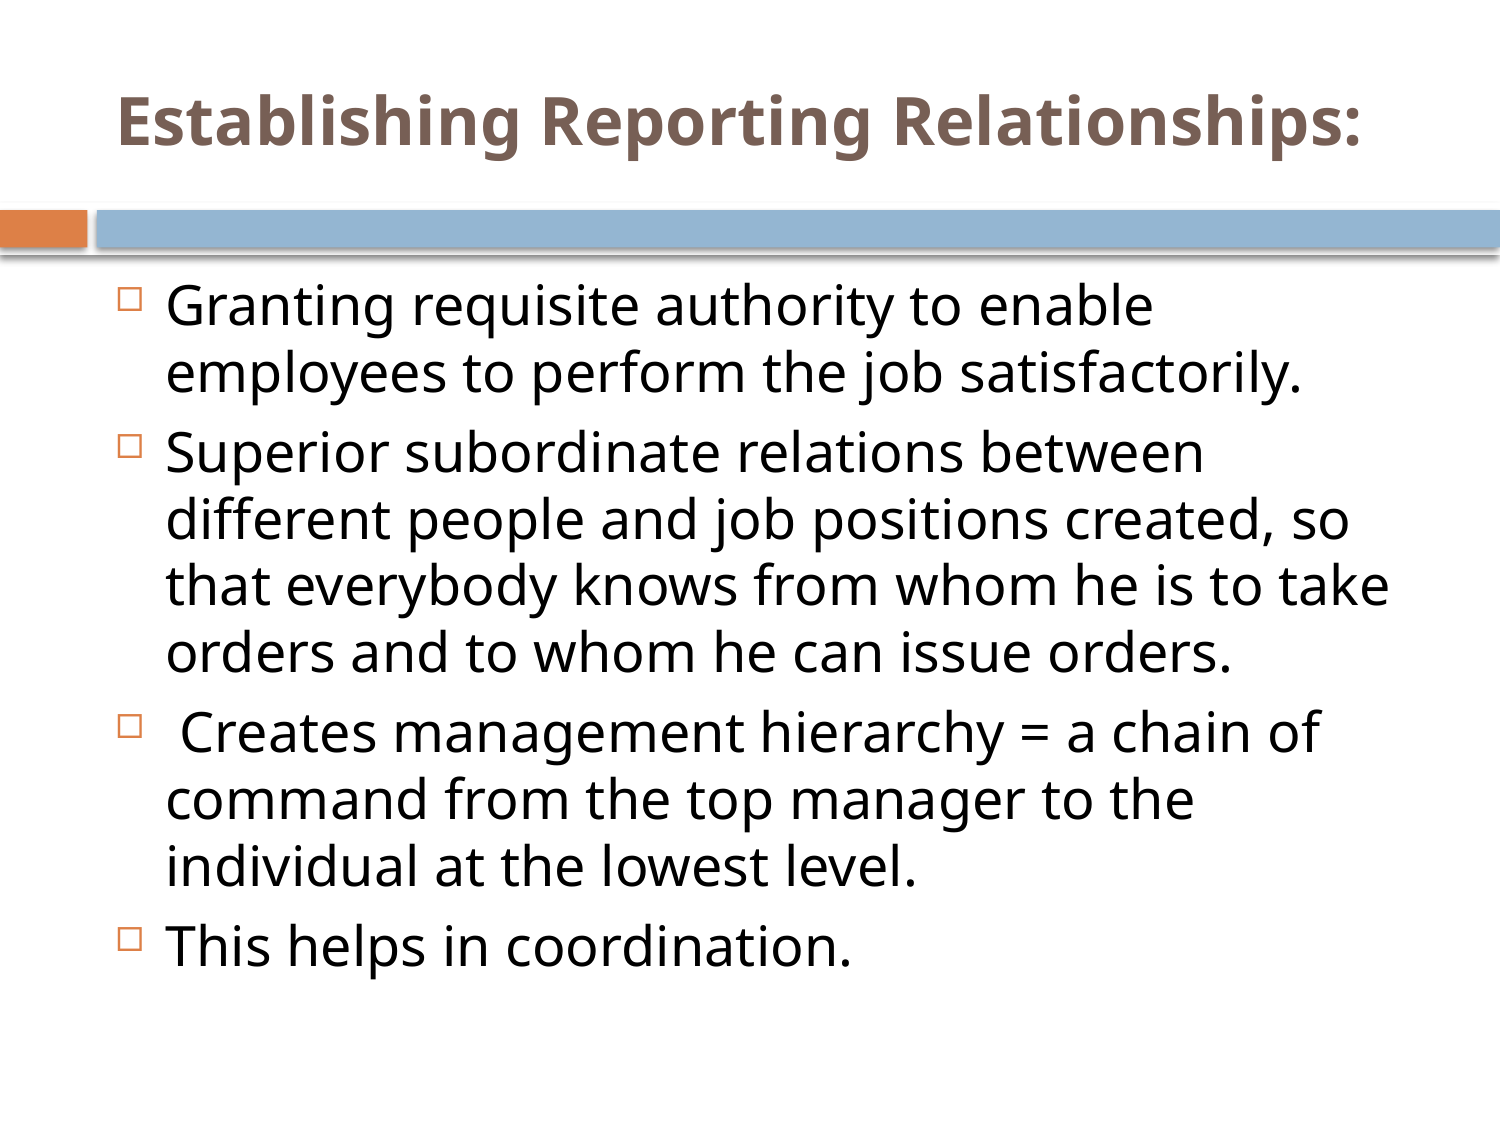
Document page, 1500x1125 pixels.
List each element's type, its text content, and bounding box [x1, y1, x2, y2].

title Establishing Reporting Relationships: [100, 37, 1438, 200]
list Granting requisite authority to enable employees to perform the job satisfactorily. Superior subordinate relations between different people and job positions created, so that everybody knows from whom he is to take orders and to whom he can issue orders. Creates management hierarchy = a chain of command from the top manager to the individual at the lowest level. This helps in coordination. [100, 262, 1438, 1000]
